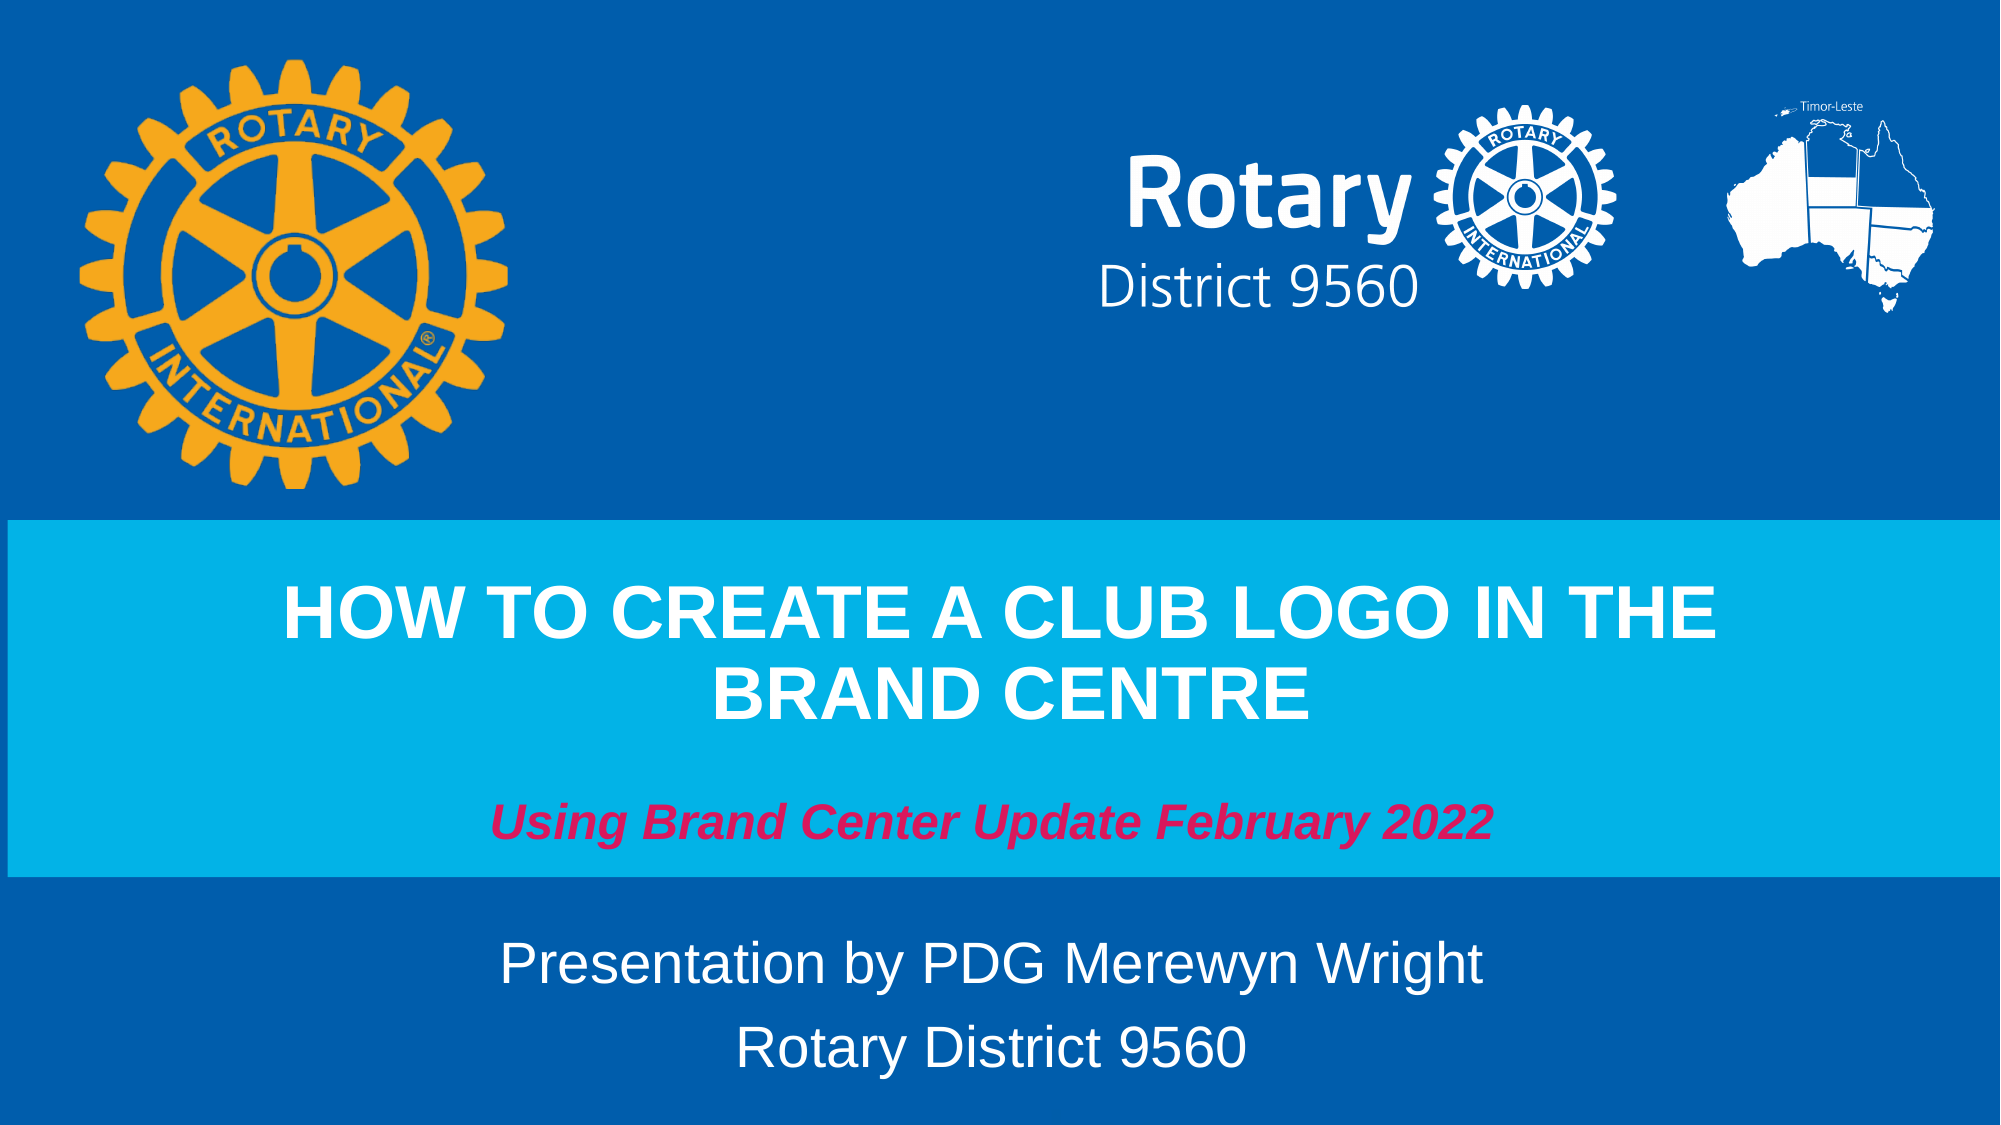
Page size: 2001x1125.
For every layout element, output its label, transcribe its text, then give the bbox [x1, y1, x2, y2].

text_box Using Brand Center Update February 2022 [16, 789, 1968, 866]
text_box HOW TO CREATE A CLUB LOGO IN THE BRAND CENTRE [7, 566, 2000, 702]
text_box Presentation by PDG Merewyn Wright Rotary District 9560 b name here [0, 925, 1993, 1003]
text_box [7, 760, 2000, 878]
text_box [0, 624, 2000, 760]
text_box [0, 0, 2000, 624]
text_box [7, 519, 2000, 566]
picture [79, 58, 508, 489]
text_box [0, 760, 2000, 1125]
picture [1102, 101, 1935, 313]
